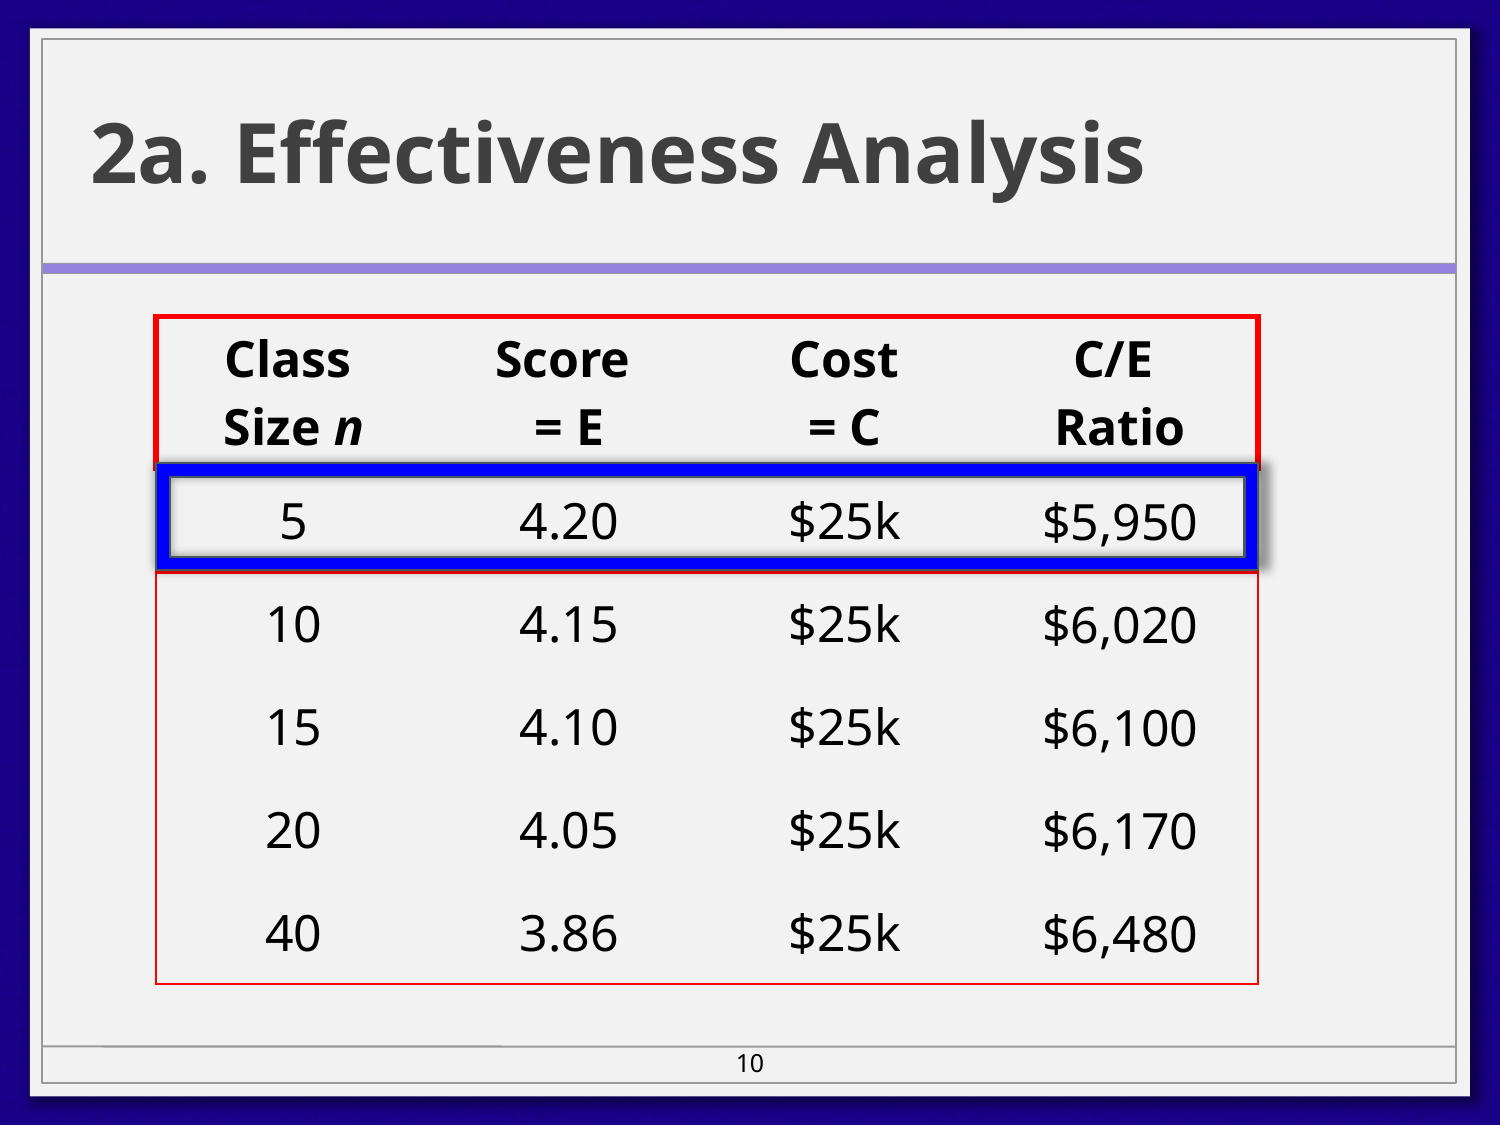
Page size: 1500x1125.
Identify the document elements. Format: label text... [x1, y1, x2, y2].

table_cell $25k [707, 778, 982, 881]
table_header C/E Ratio [982, 319, 1255, 455]
slide_number 10 [687, 1042, 813, 1088]
table_cell $6,100 [982, 674, 1257, 778]
table_header Score = E [432, 319, 707, 455]
table_header Class Size n [159, 319, 432, 455]
table_cell $5,950 [982, 484, 1243, 548]
table_cell $25k [707, 674, 982, 778]
table_cell 15 [157, 674, 432, 778]
table_cell $6,170 [982, 778, 1257, 881]
table_cell 5 [178, 484, 432, 548]
table_cell $25k [707, 881, 982, 983]
table_cell 10 [157, 577, 432, 674]
table_cell $25k [707, 484, 982, 548]
table_cell $6,020 [982, 578, 1257, 674]
table_cell 3.86 [432, 881, 707, 983]
table_cell $25k [707, 578, 982, 674]
table_cell 4.20 [432, 484, 707, 548]
title 2a. Effectiveness Analysis [75, 40, 1353, 260]
table_cell $6,480 [982, 881, 1257, 983]
table_cell 4.05 [432, 778, 707, 881]
text_box [155, 462, 1259, 571]
table_cell 20 [157, 778, 432, 881]
table_cell 4.15 [432, 578, 707, 674]
table_header Cost = C [707, 319, 982, 455]
table_cell 4.10 [432, 674, 707, 778]
table_cell 40 [157, 881, 432, 983]
